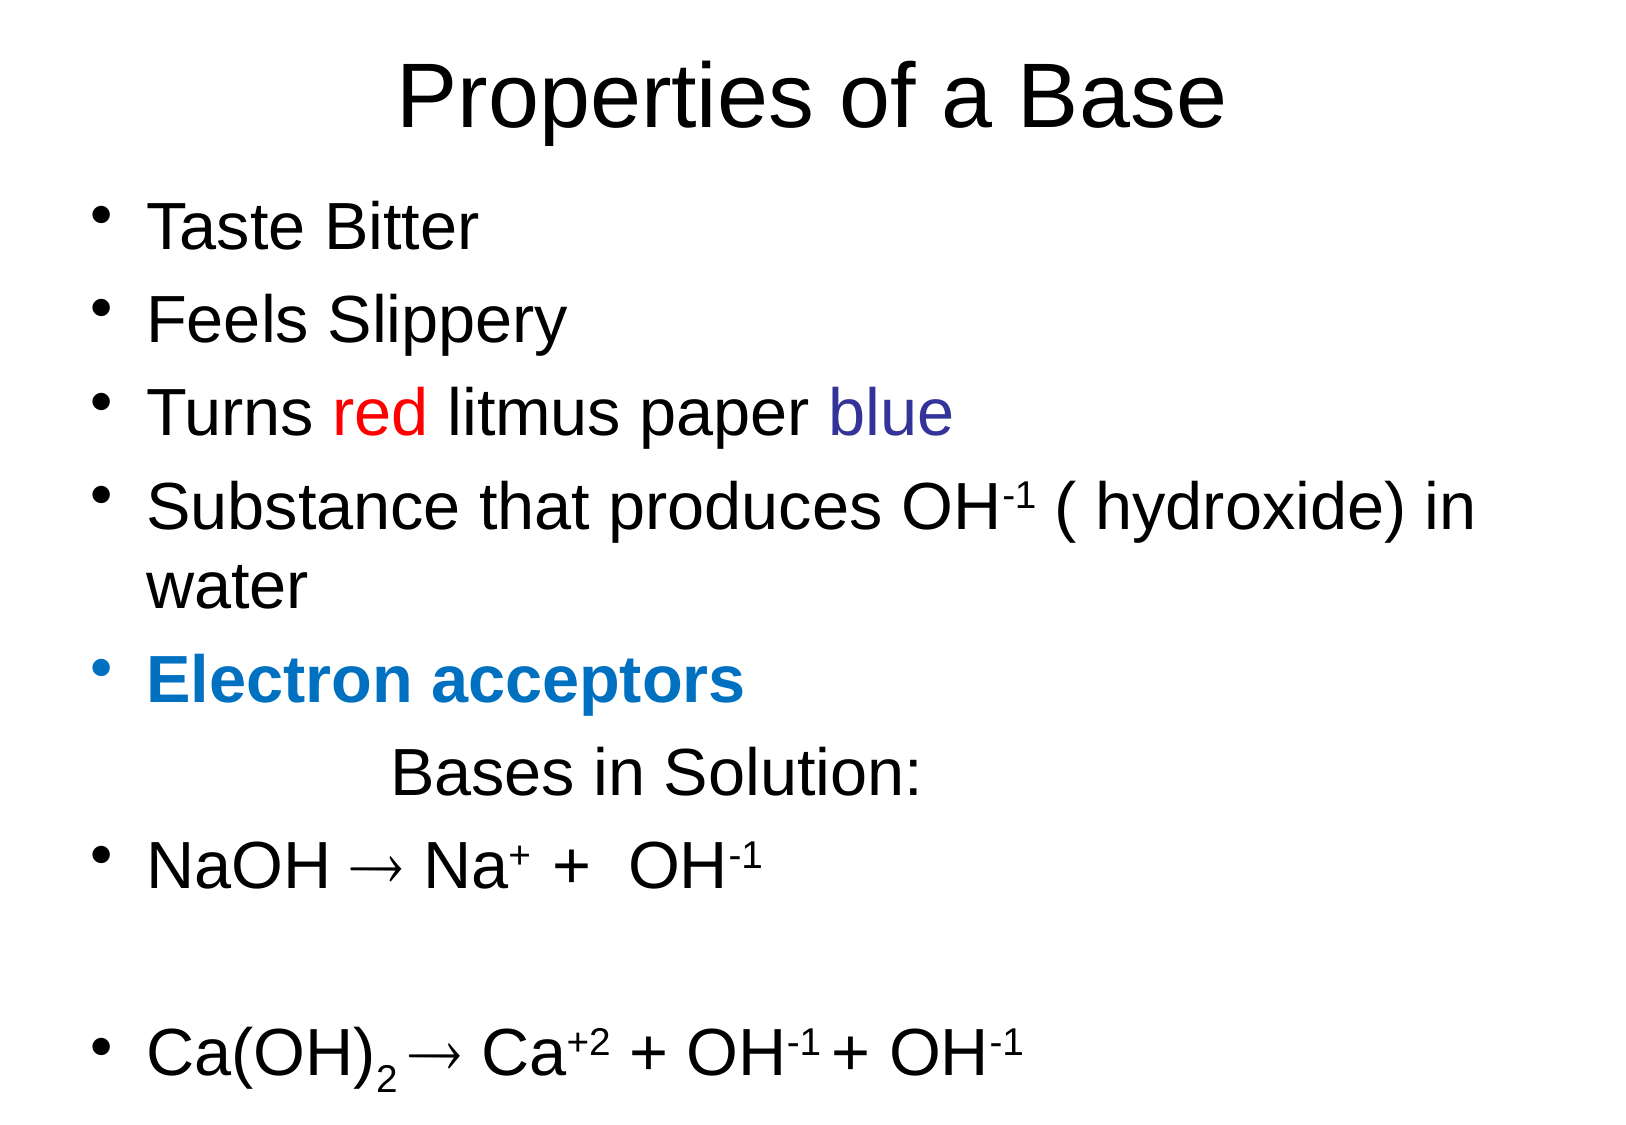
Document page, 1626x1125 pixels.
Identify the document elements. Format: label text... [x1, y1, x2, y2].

list Taste Bitter Feels Slippery Turns red litmus paper blue Substance that produces OH-1 ( hydroxide) in water Electron acceptors Bases in Solution: NaOH  Na+ + OH-1 Ca(OH)2  Ca+2 + OH-1 + OH-1 [75, 174, 1538, 918]
title Properties of a Base [81, 45, 1544, 138]
